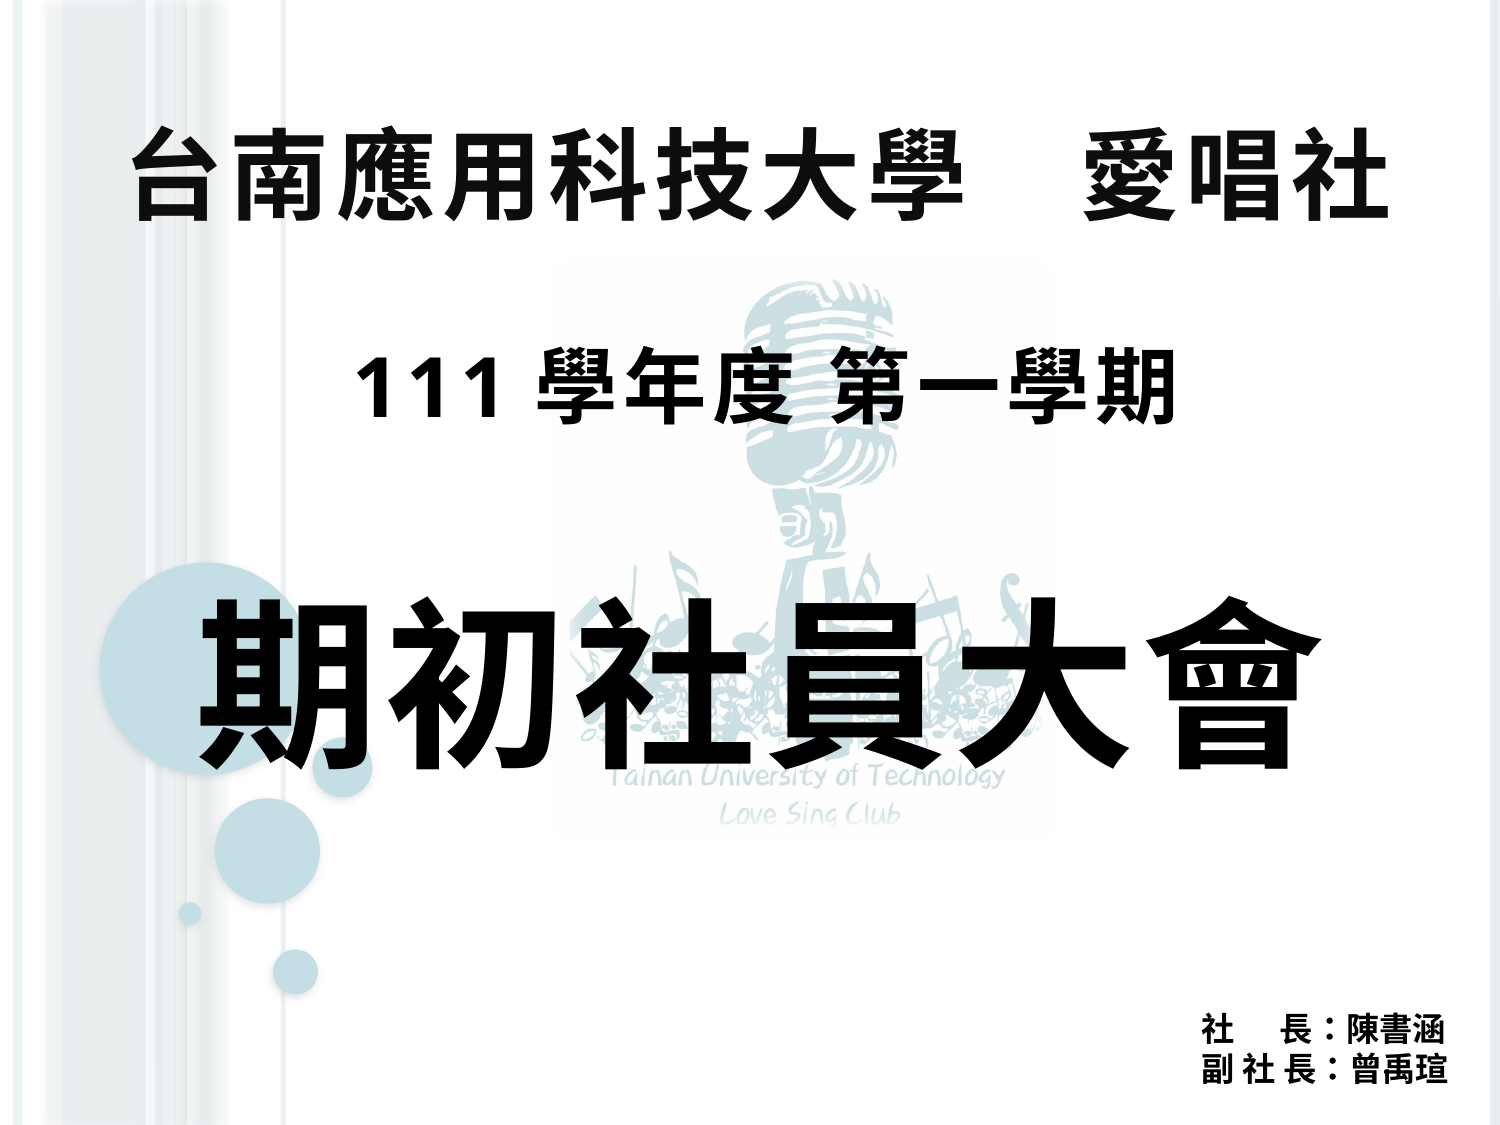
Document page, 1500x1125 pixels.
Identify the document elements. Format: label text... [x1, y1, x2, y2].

text_box [0, 0, 1500, 1125]
text_box 社 長：陳書涵 副 社 長：曾禹瑄 [1187, 1000, 1500, 1096]
text_box 111學年度 第一學期 [187, 327, 544, 442]
text_box 111學年度 第一學期 [1062, 327, 1345, 442]
text_box 期初社員大會 [140, 562, 544, 798]
text_box 期初社員大會 [1062, 562, 1381, 798]
subtitle 台南應用科技大學 愛唱社 [105, 105, 1411, 235]
picture [550, 257, 1056, 842]
